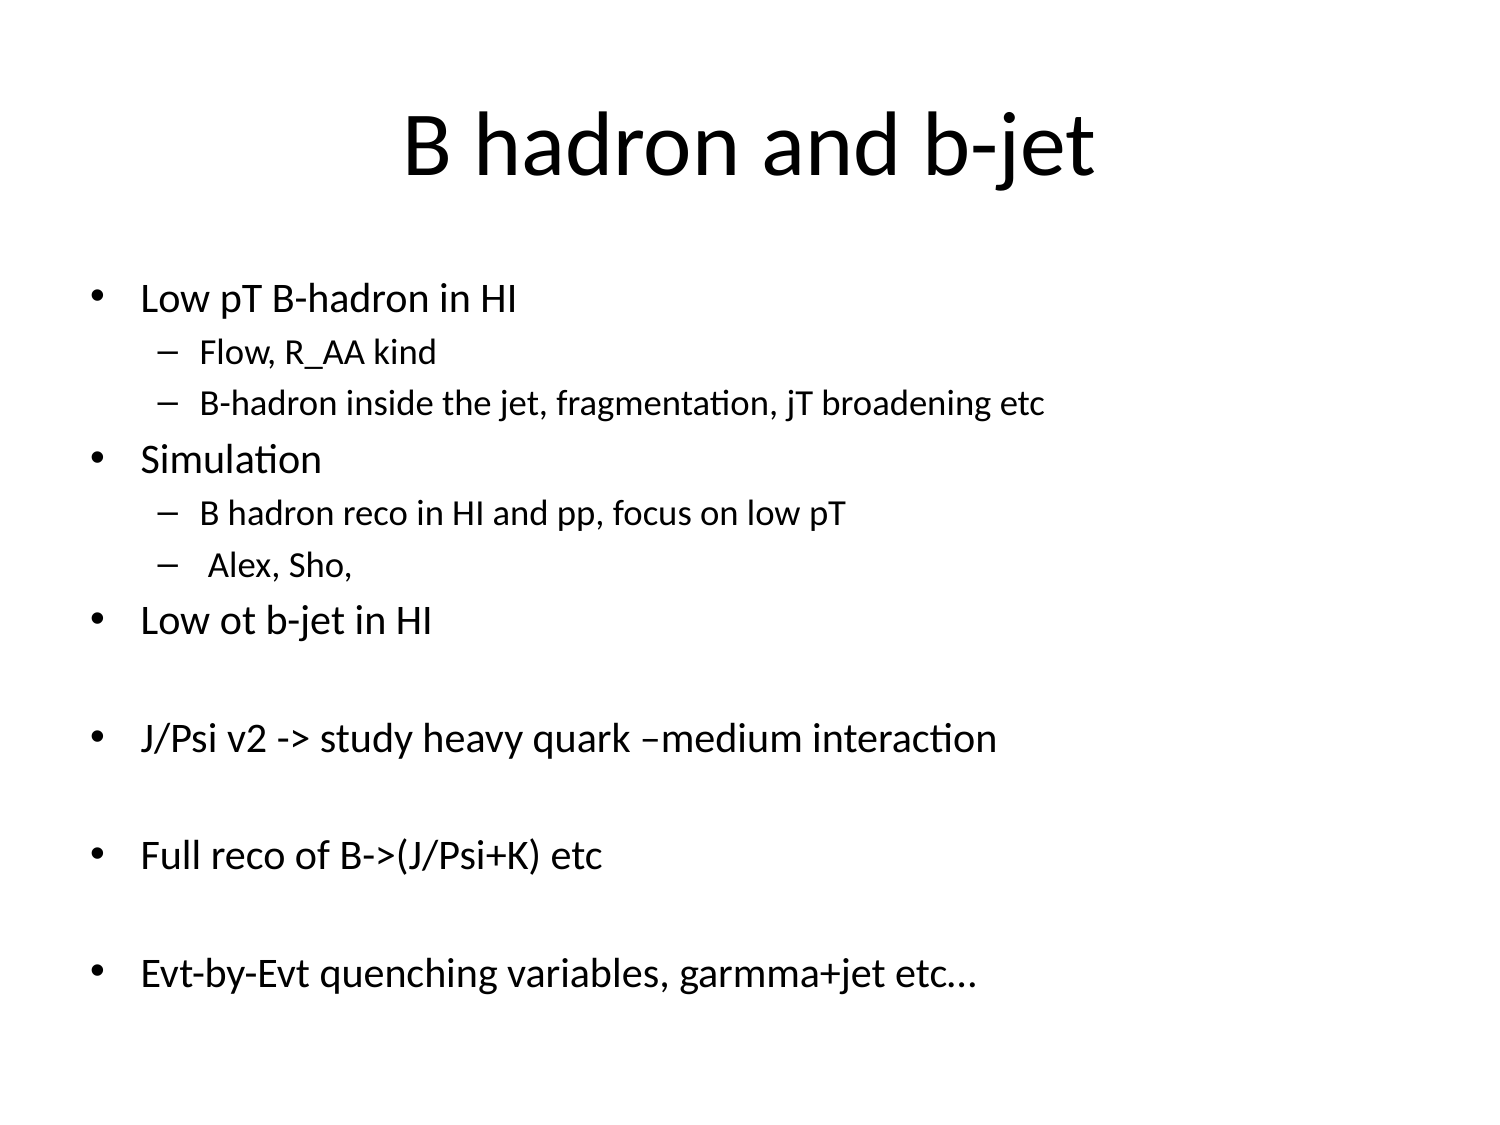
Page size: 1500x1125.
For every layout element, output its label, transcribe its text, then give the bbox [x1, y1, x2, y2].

title B hadron and b-jet [75, 45, 1425, 233]
list Low pT B-hadron in HI Flow, R_AA kind B-hadron inside the jet, fragmentation, jT broadening etc Simulation B hadron reco in HI and pp, focus on low pT Alex, Sho, Low ot b-jet in HI J/Psi v2 -> study heavy quark –medium interaction Full reco of B->(J/Psi+K) etc Evt-by-Evt quenching variables, garmma+jet etc… [75, 262, 1425, 1005]
